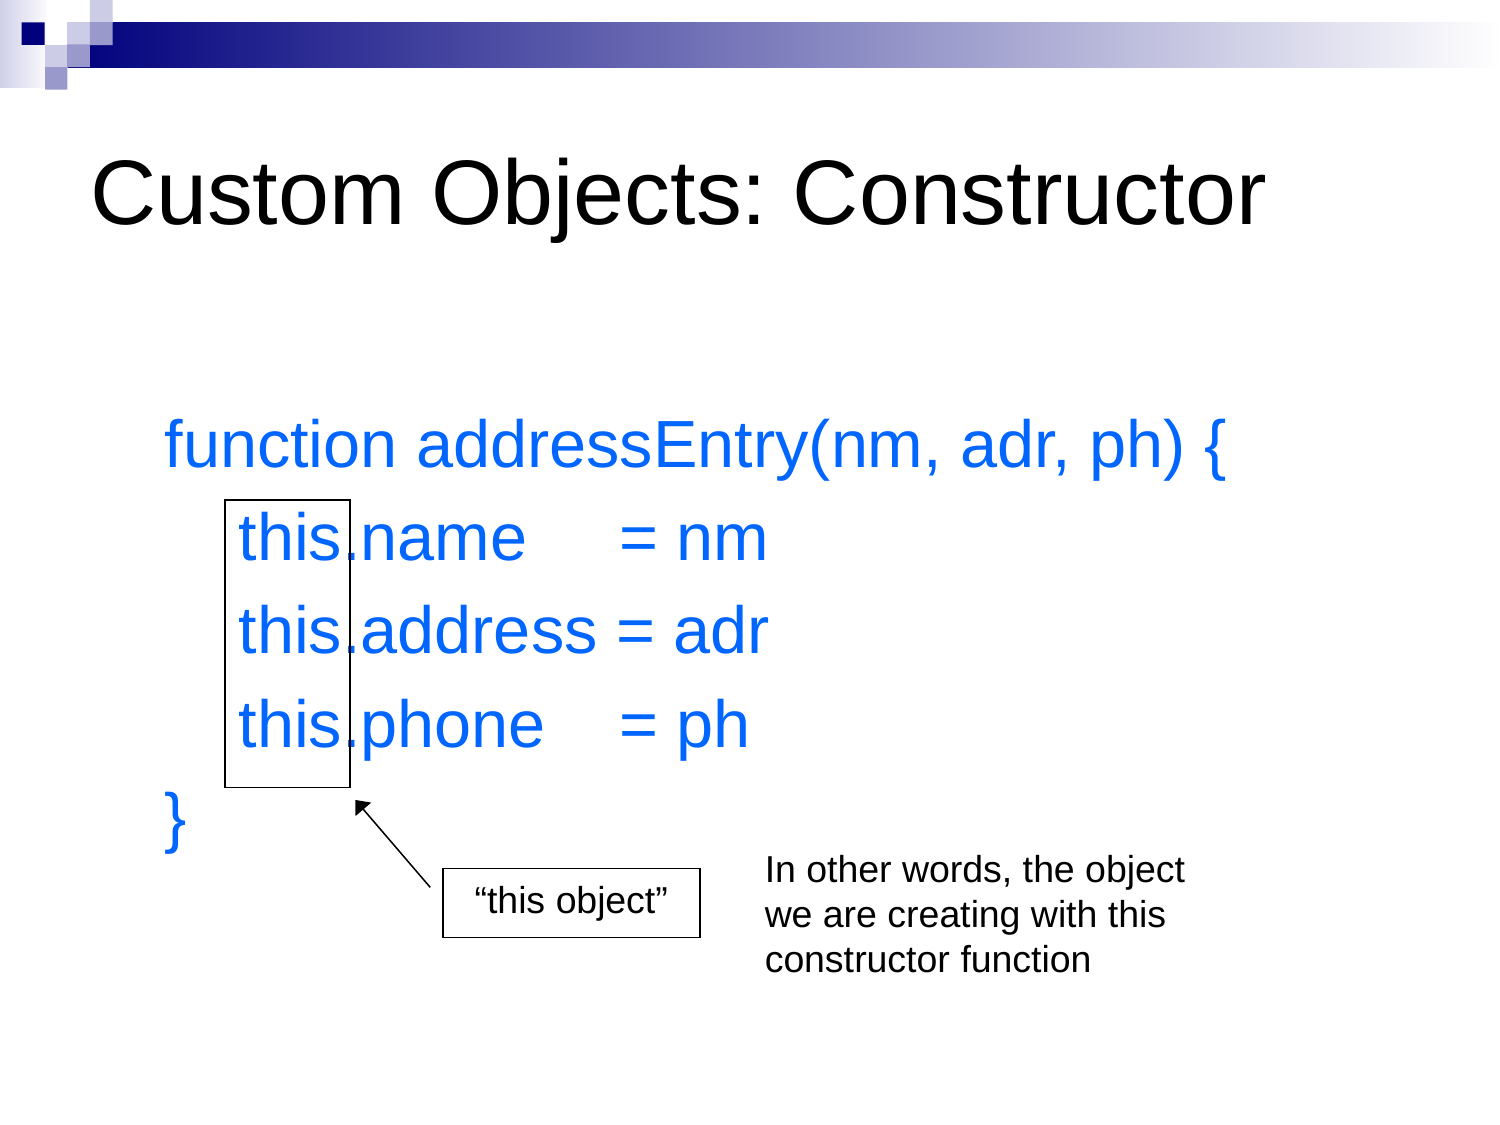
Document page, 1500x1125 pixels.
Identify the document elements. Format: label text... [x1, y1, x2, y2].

text_box function addressEntry(nm, adr, ph) { this.name = nm this.address = adr this.phone = ph } [74, 299, 1425, 938]
text_box In other words, the object we are creating with this constructor function [749, 837, 1213, 988]
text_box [224, 499, 701, 938]
title Custom Objects: Constructor [74, 74, 1426, 301]
